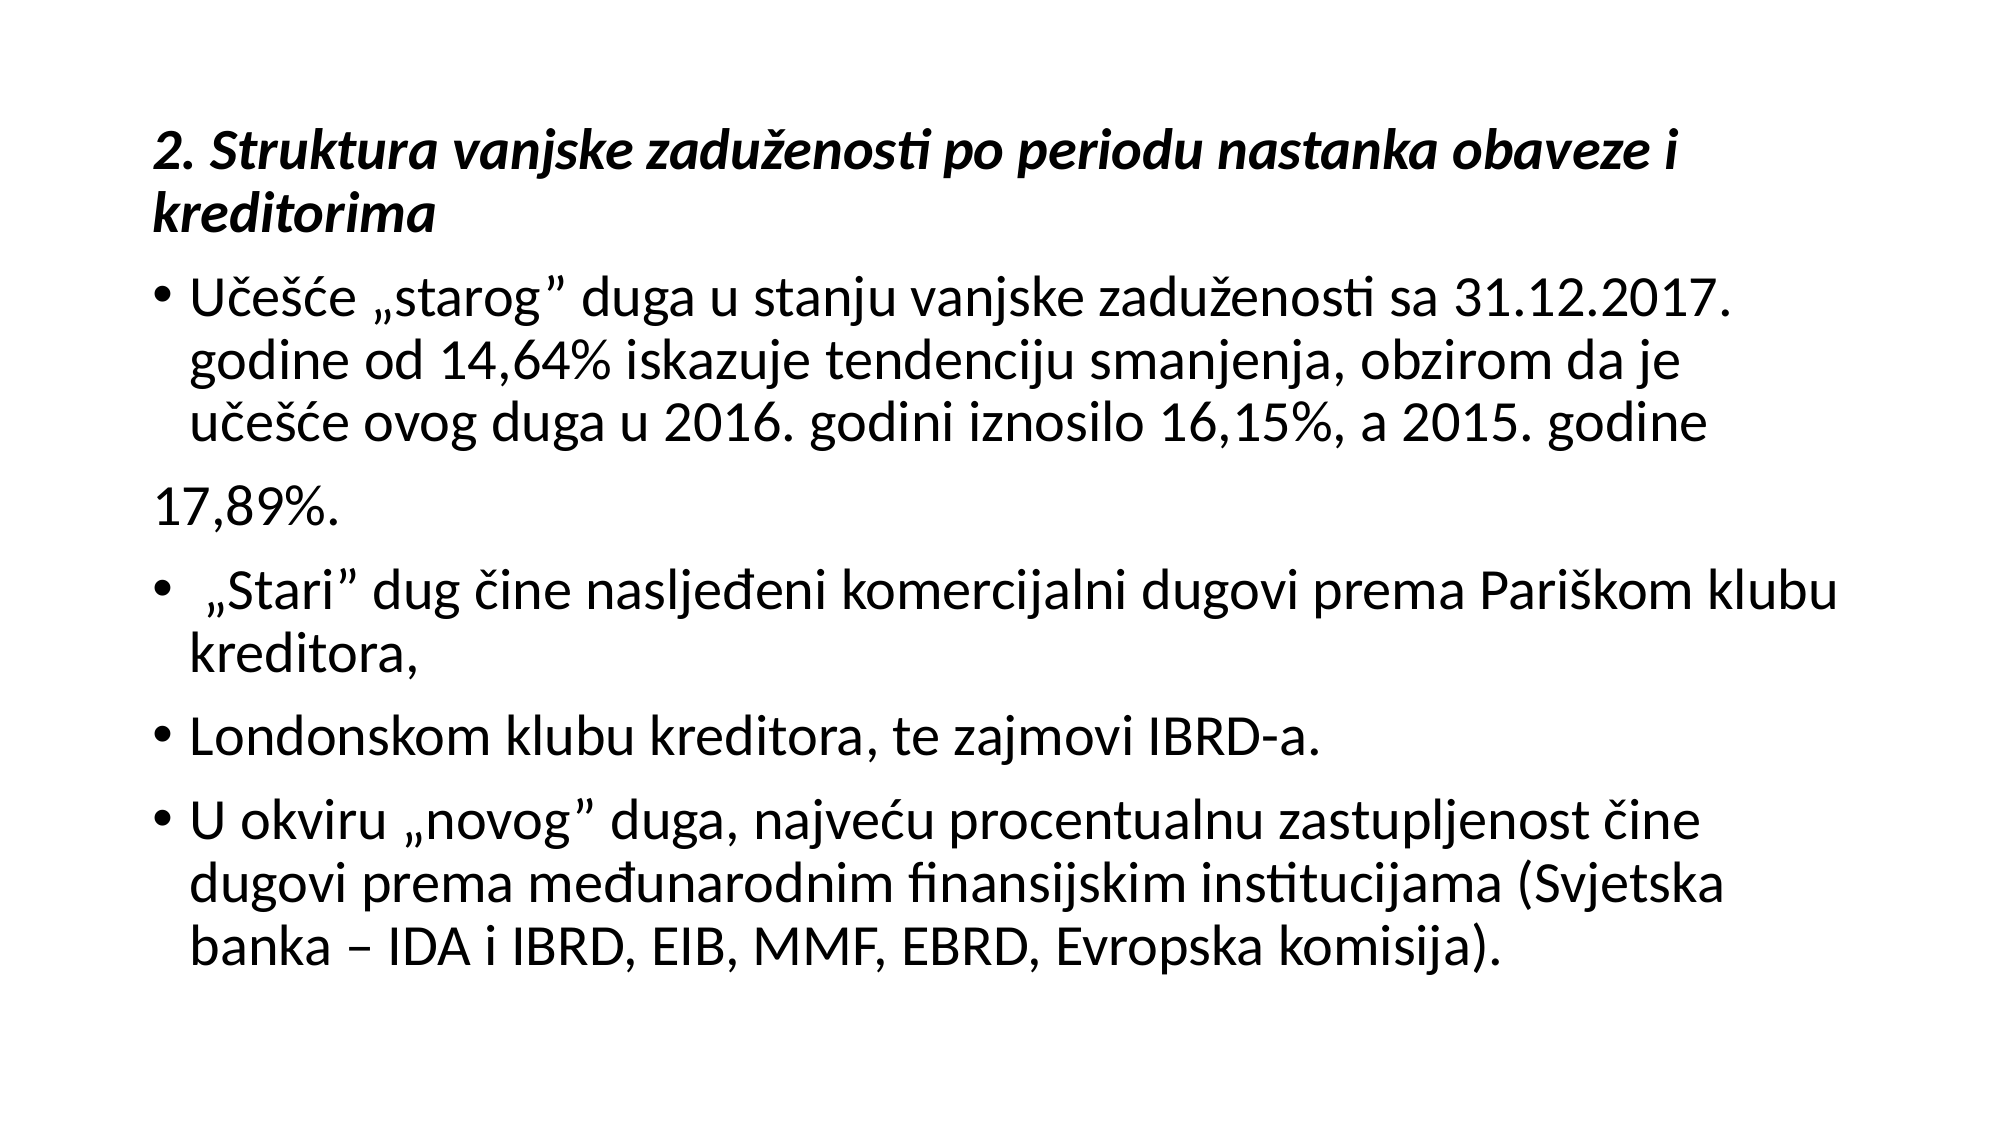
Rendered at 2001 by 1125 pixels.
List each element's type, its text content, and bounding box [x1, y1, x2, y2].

list 2. Struktura vanjske zaduženosti po periodu nastanka obaveze i kreditorima Učešće „starog” duga u stanju vanjske zaduženosti sa 31.12.2017. godine od 14,64% iskazuje tendenciju smanjenja, obzirom da je učešće ovog duga u 2016. godini iznosilo 16,15%, a 2015. godine 17,89%. „Stari” dug čine nasljeđeni komercijalni dugovi prema Pariškom klubu kreditora, Londonskom klubu kreditora, te zajmovi IBRD-a. U okviru „novog” duga, najveću procentualnu zastupljenost čine dugovi prema međunarodnim finansijskim institucijama (Svjetska banka – IDA i IBRD, EIB, MMF, EBRD, Evropska komisija). [137, 111, 1863, 1014]
